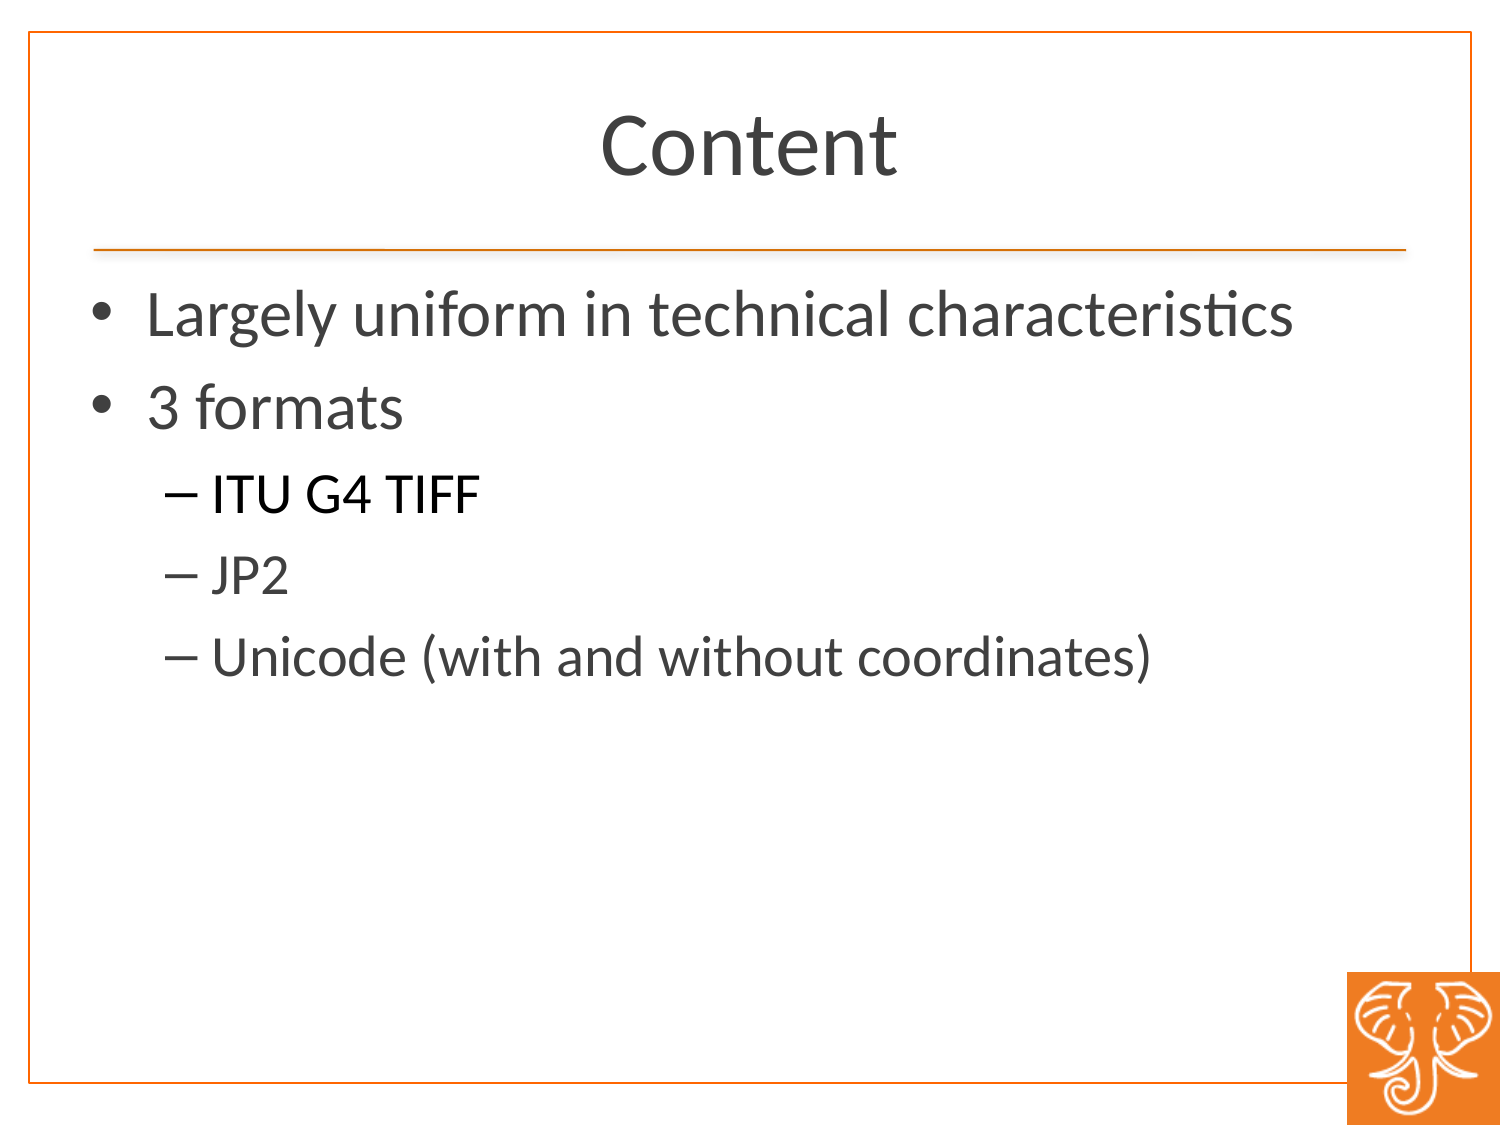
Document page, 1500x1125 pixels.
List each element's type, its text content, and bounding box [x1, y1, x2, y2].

list Largely uniform in technical characteristics 3 formats ITU G4 TIFF JP2 Unicode (with and without coordinates) [75, 262, 1425, 1066]
title Content [75, 45, 1425, 233]
picture [1347, 972, 1500, 1125]
